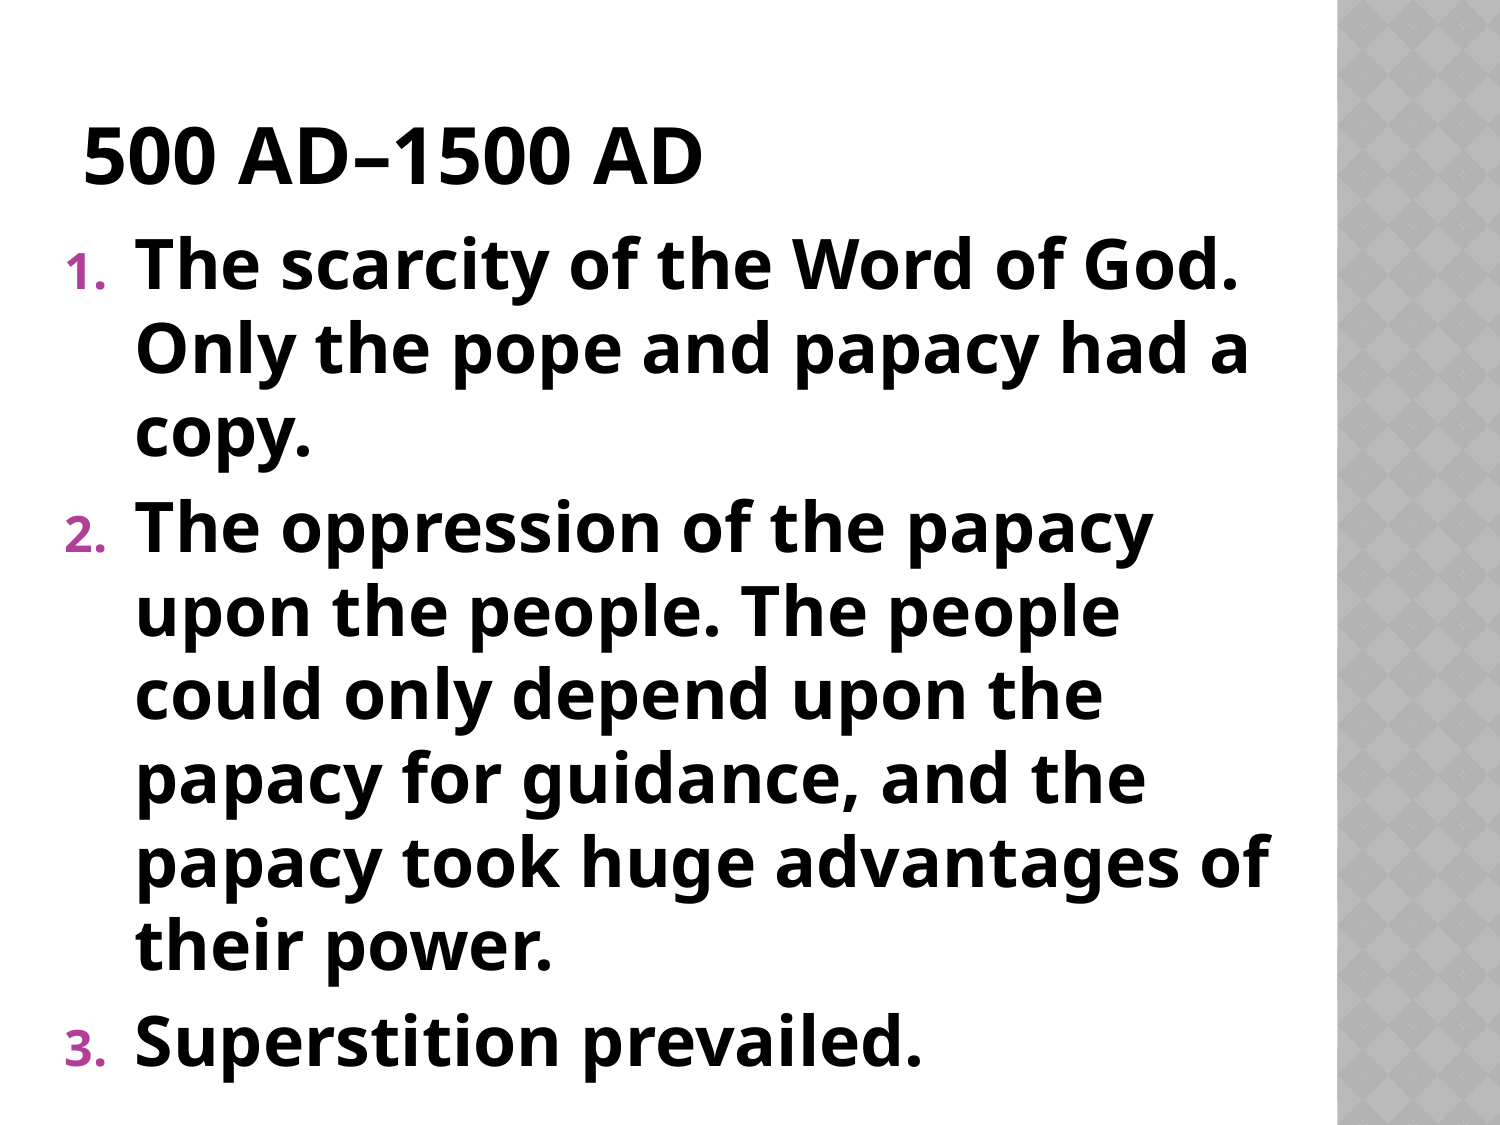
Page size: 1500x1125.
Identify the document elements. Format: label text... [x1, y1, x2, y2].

list The scarcity of the Word of God. Only the pope and papacy had a copy. The oppression of the papacy upon the people. The people could only depend upon the papacy for guidance, and the papacy took huge advantages of their power. Superstition prevailed. [50, 212, 1313, 1088]
title 500 AD–1500 AD [75, 52, 1263, 200]
